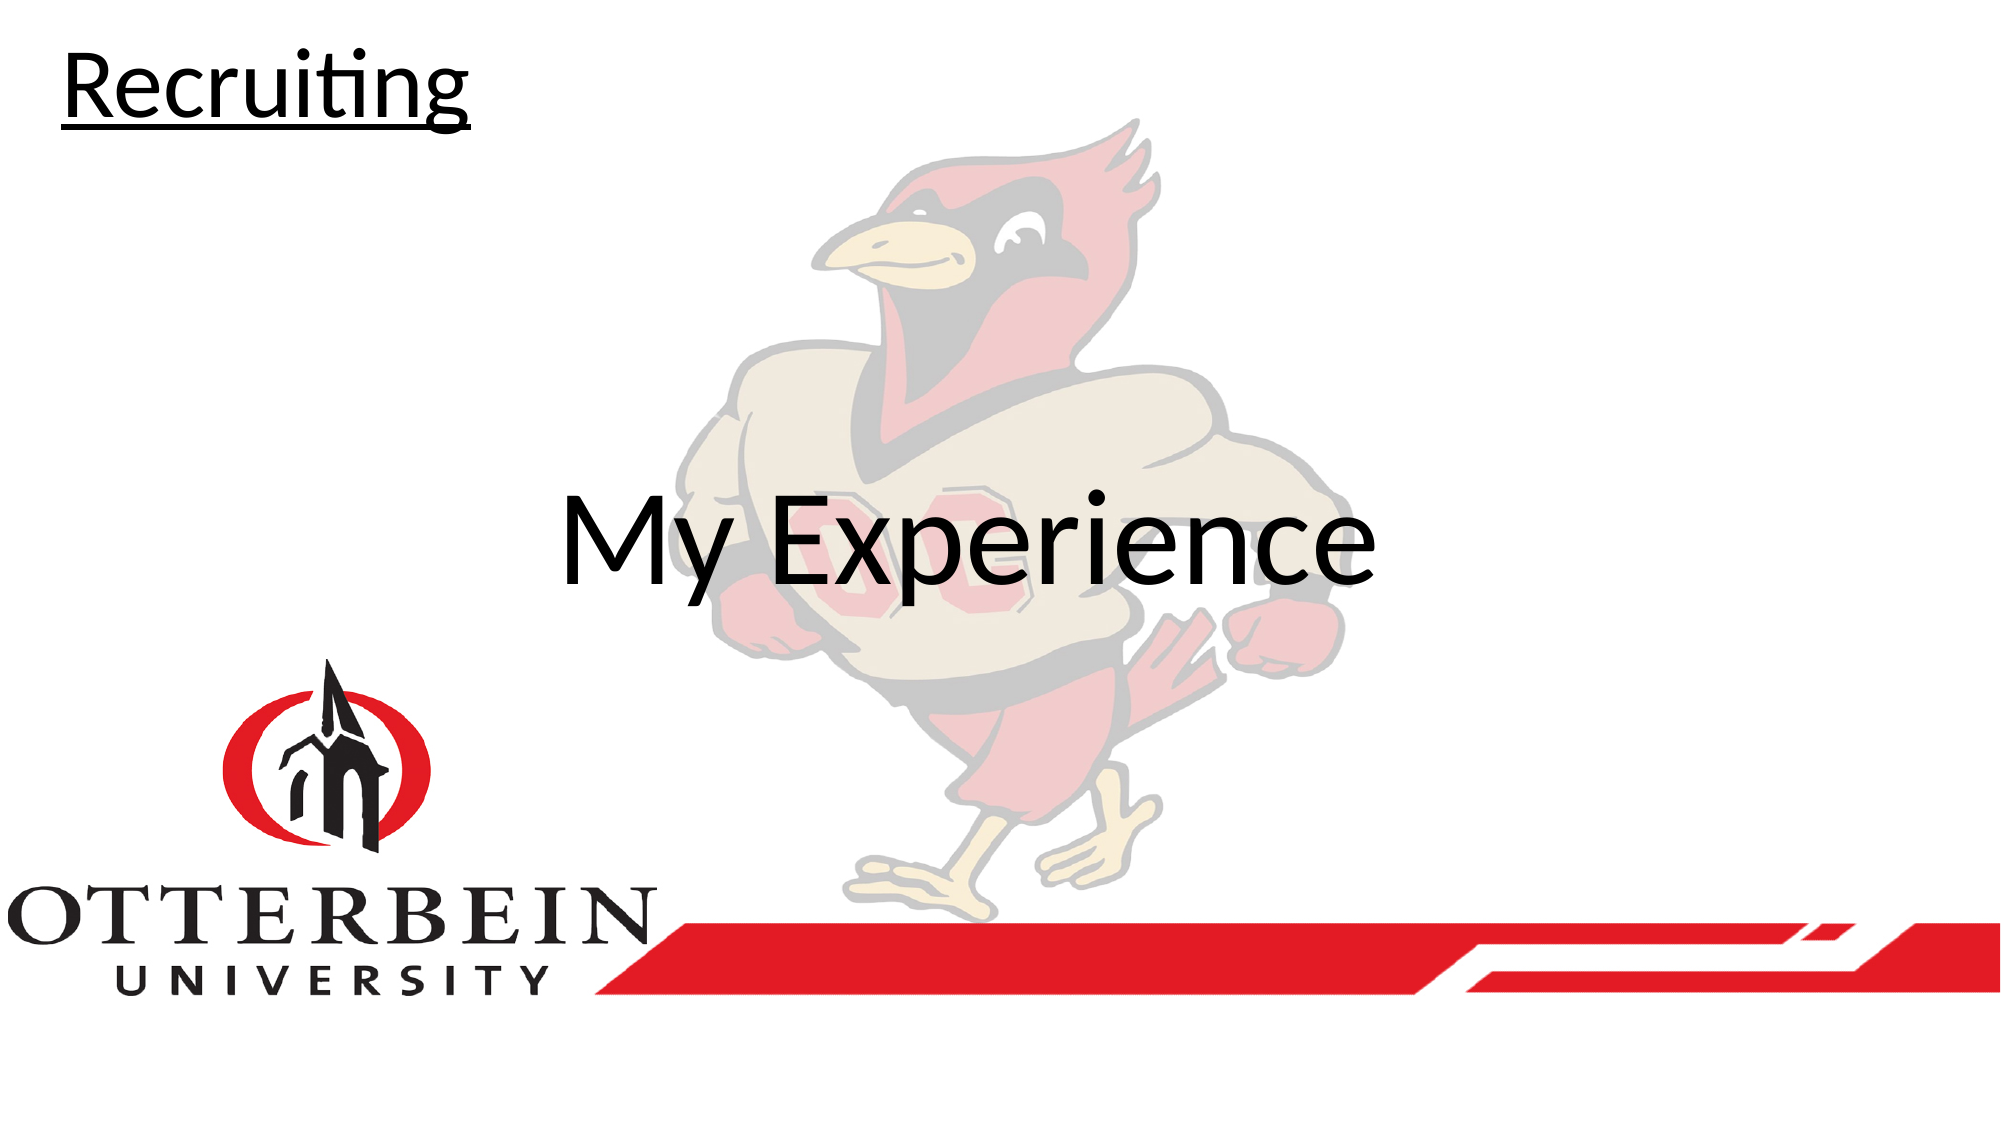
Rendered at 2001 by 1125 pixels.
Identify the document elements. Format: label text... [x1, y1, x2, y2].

text_box My Experience [541, 439, 1488, 620]
text_box Recruiting [45, 9, 496, 145]
picture [0, 0, 2001, 1125]
